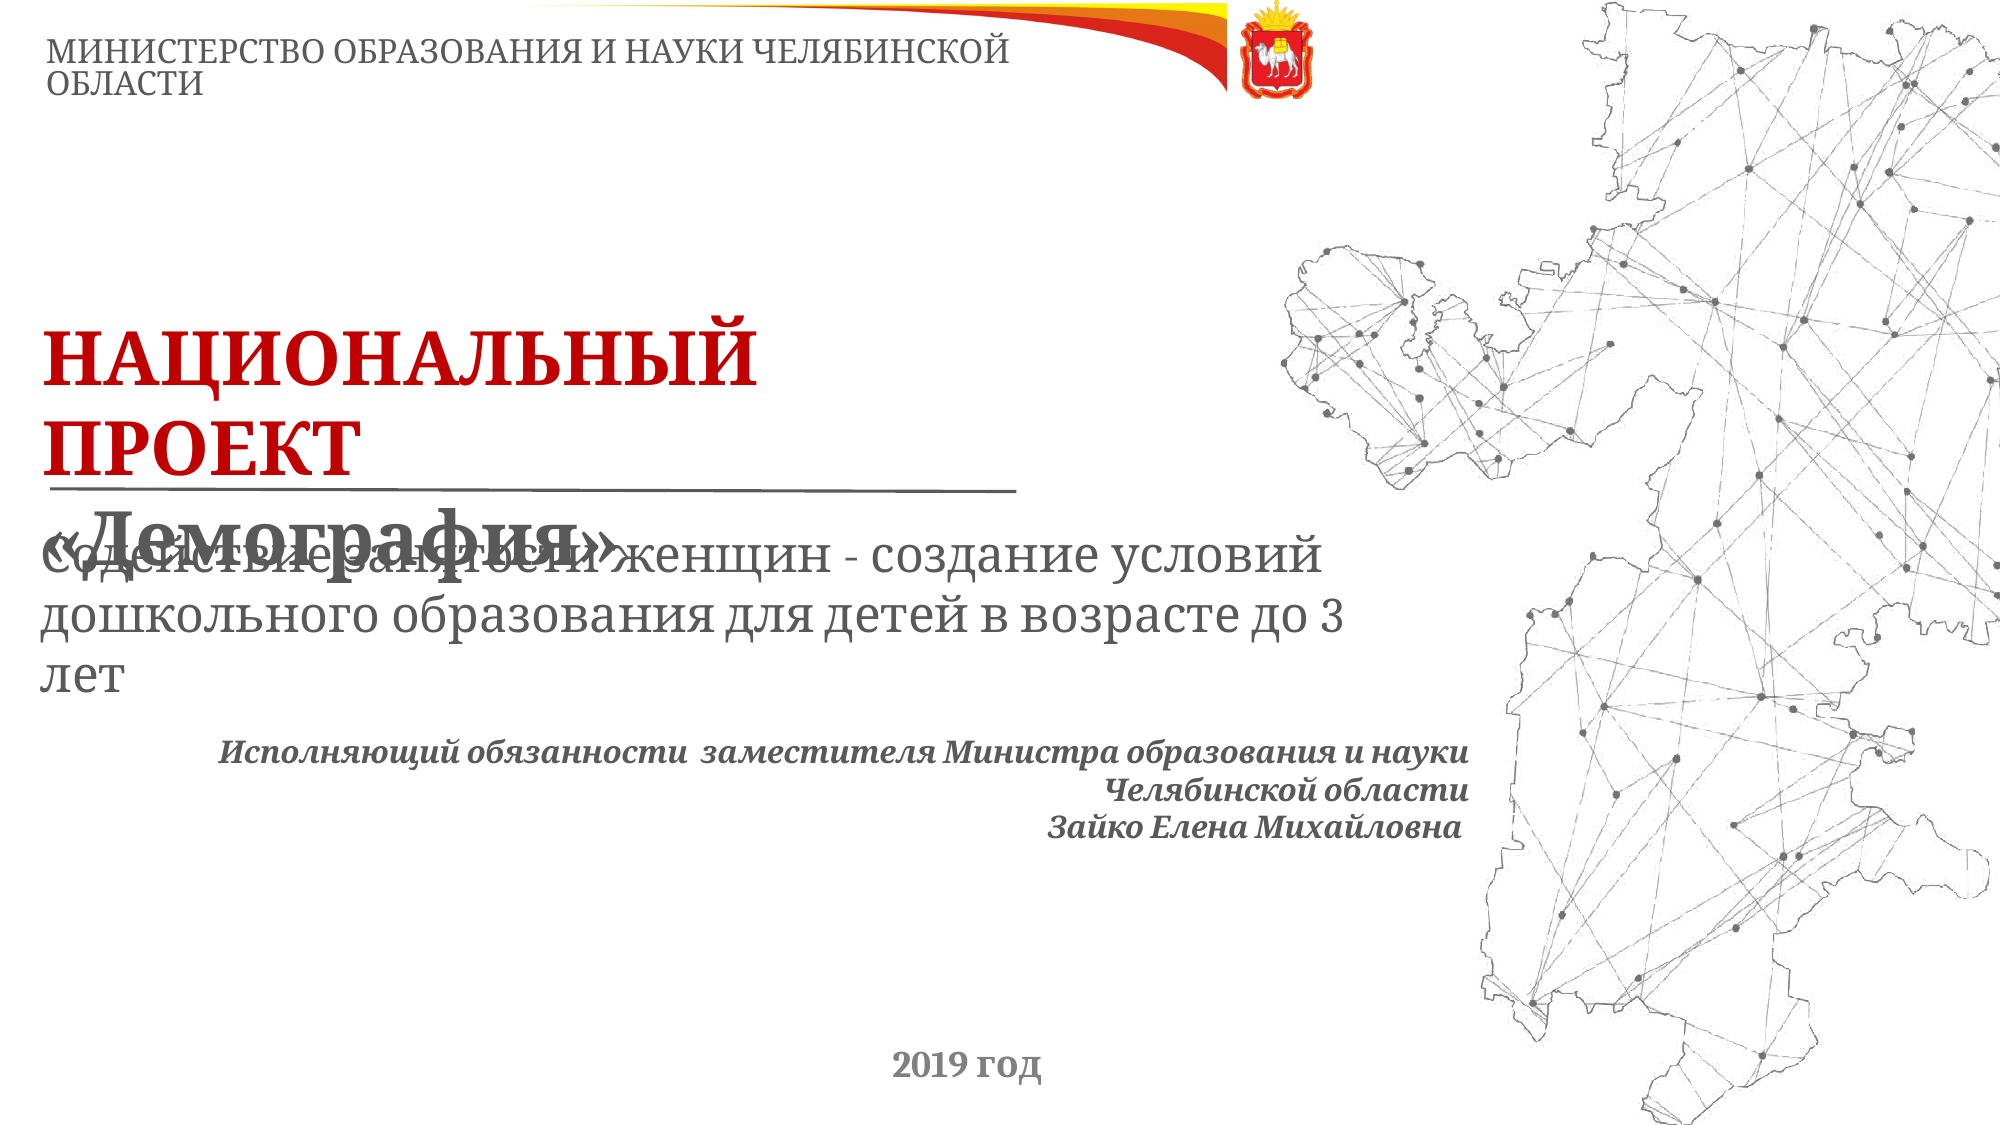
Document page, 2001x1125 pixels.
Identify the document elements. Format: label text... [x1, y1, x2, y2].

text_box Содействие занятости женщин - создание условий дошкольного образования для детей в возрасте до 3 лет [40, 512, 1392, 703]
text_box МИНИСТЕРСТВО ОБРАЗОВАНИЯ И НАУКИ ЧЕЛЯБИНСКОЙ ОБЛАСТИ [31, 30, 1099, 110]
text_box [1276, 0, 2000, 1125]
picture [1240, 0, 1313, 99]
picture [168, 3, 1227, 104]
text_box 2019 год [877, 1032, 1065, 1093]
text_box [42, 299, 1096, 493]
text_box Исполняющий обязанности заместителя Министра образования и науки Челябинской области Зайко Елена Михайловна [22, 721, 1471, 845]
